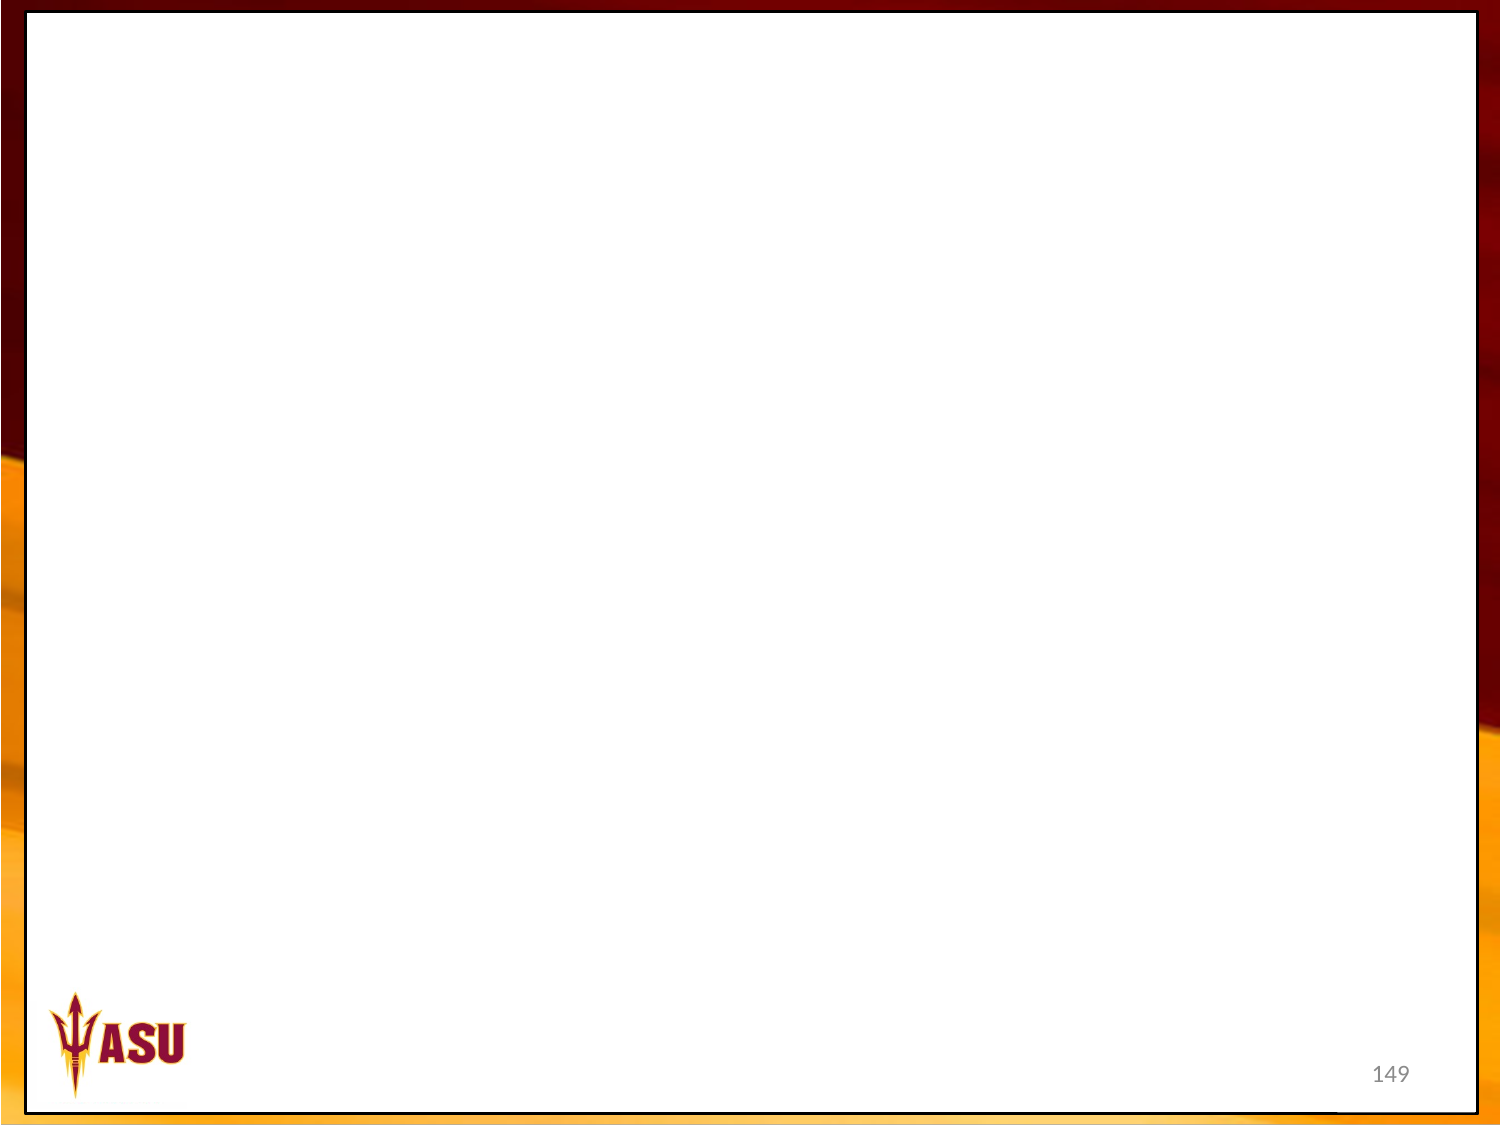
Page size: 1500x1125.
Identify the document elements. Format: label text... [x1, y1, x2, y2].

picture [0, 0, 1500, 1125]
slide_number 149 [1074, 1042, 1425, 1103]
